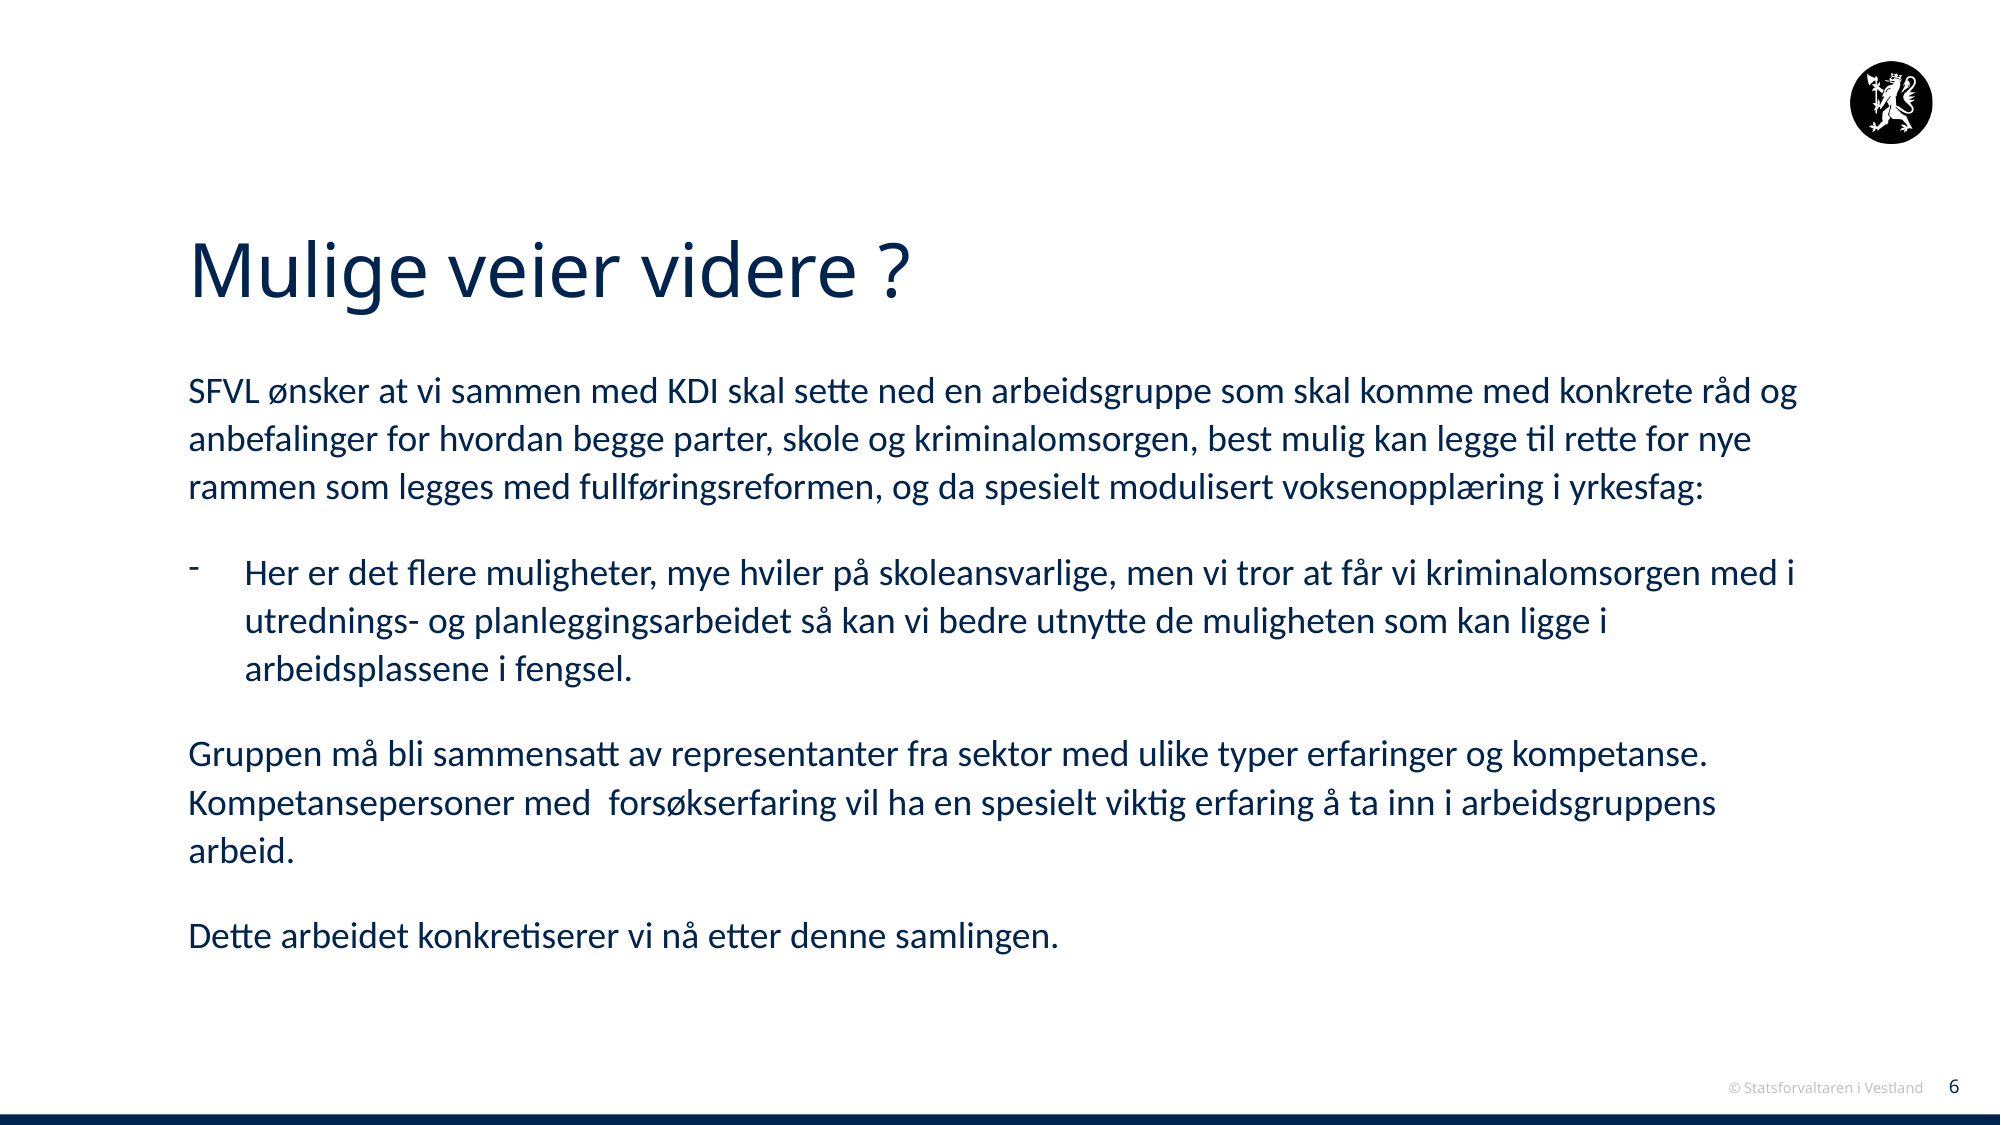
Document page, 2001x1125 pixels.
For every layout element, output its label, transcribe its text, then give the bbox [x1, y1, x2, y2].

title Mulige veier videre ? [173, 143, 1827, 320]
list SFVL ønsker at vi sammen med KDI skal sette ned en arbeidsgruppe som skal komme med konkrete råd og anbefalinger for hvordan begge parter, skole og kriminalomsorgen, best mulig kan legge til rette for nye rammen som legges med fullføringsreformen, og da spesielt modulisert voksenopplæring i yrkesfag: Her er det flere muligheter, mye hviler på skoleansvarlige, men vi tror at får vi kriminalomsorgen med i utrednings- og planleggingsarbeidet så kan vi bedre utnytte de muligheten som kan ligge i arbeidsplassene i fengsel. Gruppen må bli sammensatt av representanter fra sektor med ulike typer erfaringer og kompetanse. Kompetansepersoner med forsøkserfaring vil ha en spesielt viktig erfaring å ta inn i arbeidsgruppens arbeid. Dette arbeidet konkretiserer vi nå etter denne samlingen. [173, 355, 1827, 1035]
picture [1850, 61, 1934, 144]
